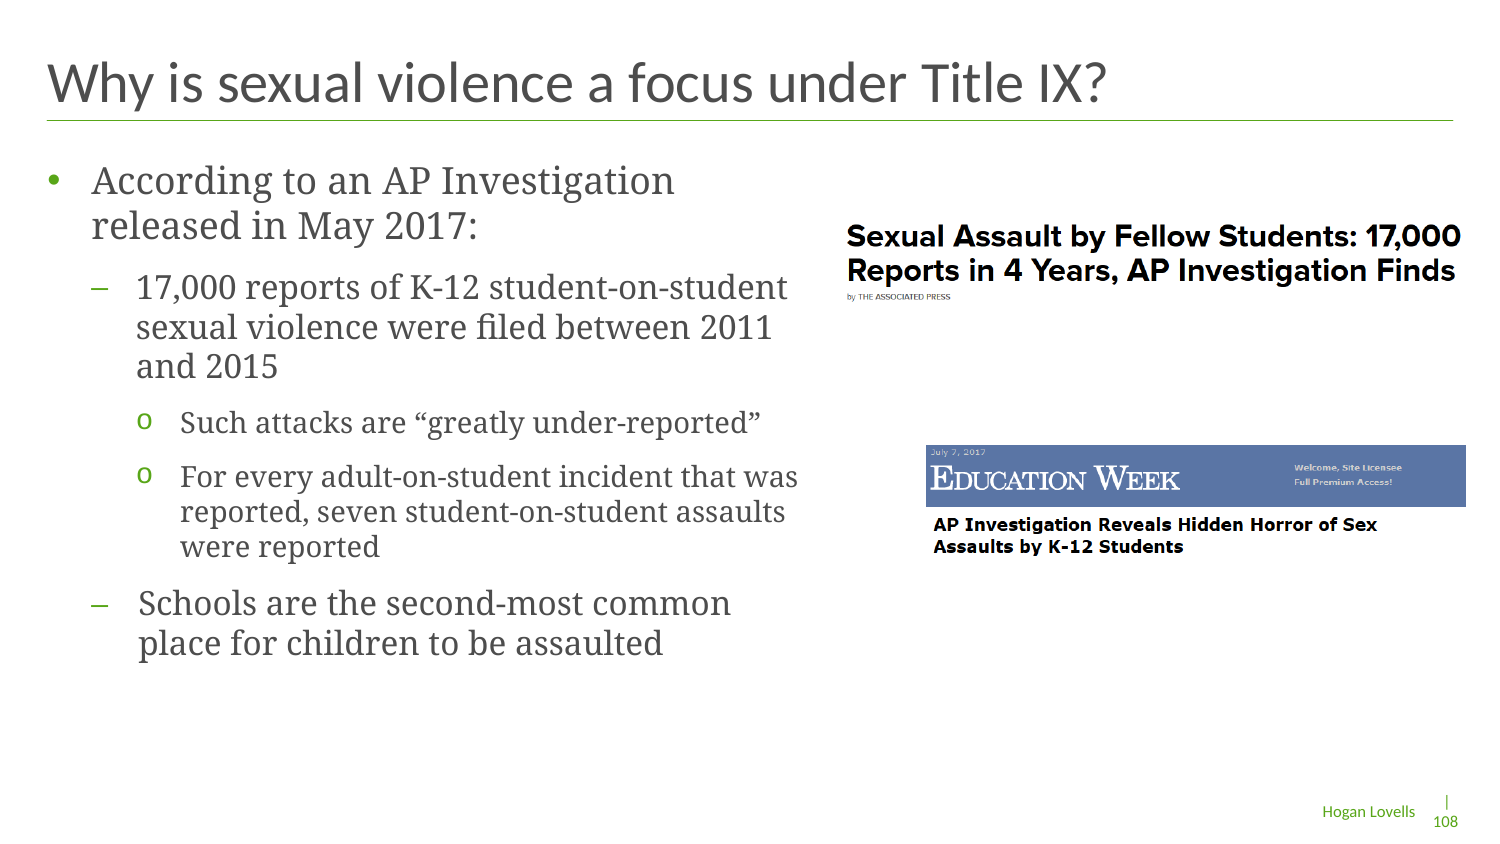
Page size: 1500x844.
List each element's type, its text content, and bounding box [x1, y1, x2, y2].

list According to an AP Investigation released in May 2017: 17,000 reports of K-12 student-on-student sexual violence were filed between 2011 and 2015 Such attacks are “greatly under-reported” For every adult-on-student incident that was reported, seven student-on-student assaults were reported Schools are the second-most common place for children to be assaulted [46, 150, 817, 808]
picture [827, 206, 1467, 305]
footer Hogan Lovells [940, 793, 1416, 829]
picture [925, 444, 1467, 572]
title Why is sexual violence a focus under Title IX? [46, 46, 1454, 121]
slide_number | 108 [1426, 793, 1474, 829]
